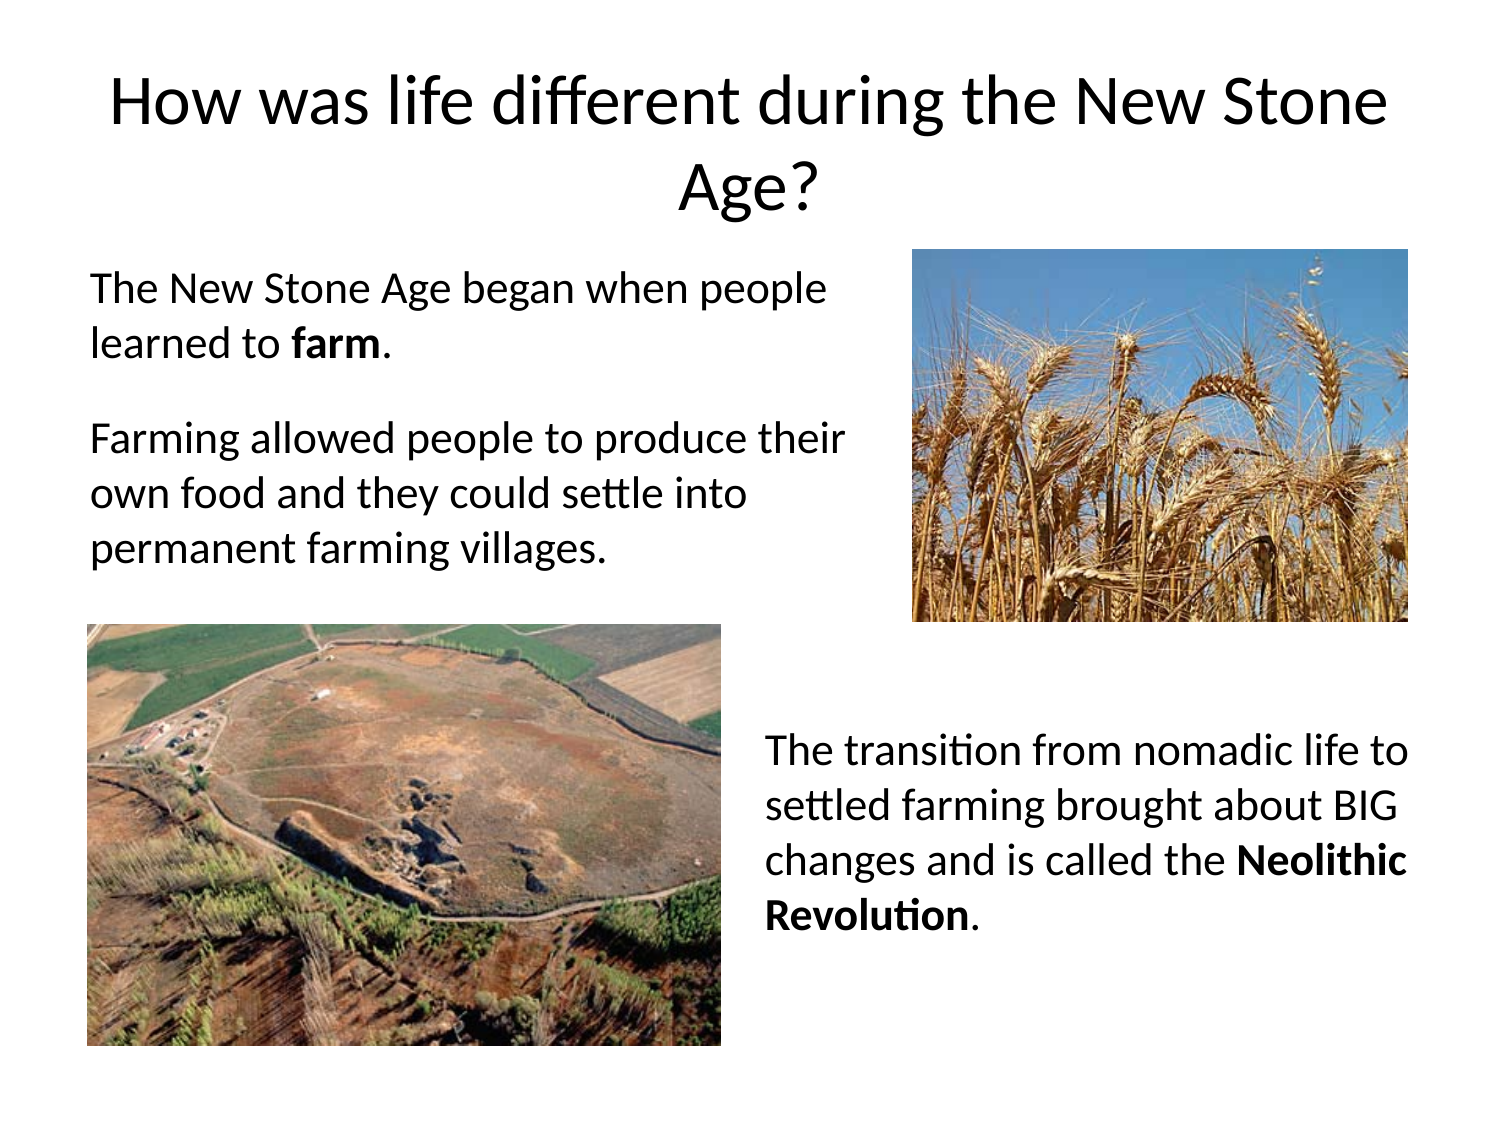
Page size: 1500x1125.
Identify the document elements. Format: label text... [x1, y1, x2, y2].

picture [87, 624, 721, 1046]
text_box The New Stone Age began when people learned to farm. [75, 249, 863, 375]
text_box The transition from nomadic life to settled farming brought about BIG changes and is called the Neolithic Revolution. [749, 712, 1438, 948]
text_box Farming allowed people to produce their own food and they could settle into permanent farming villages. [75, 399, 863, 580]
picture [912, 249, 1409, 622]
title How was life different during the New Stone Age? [75, 45, 1425, 233]
